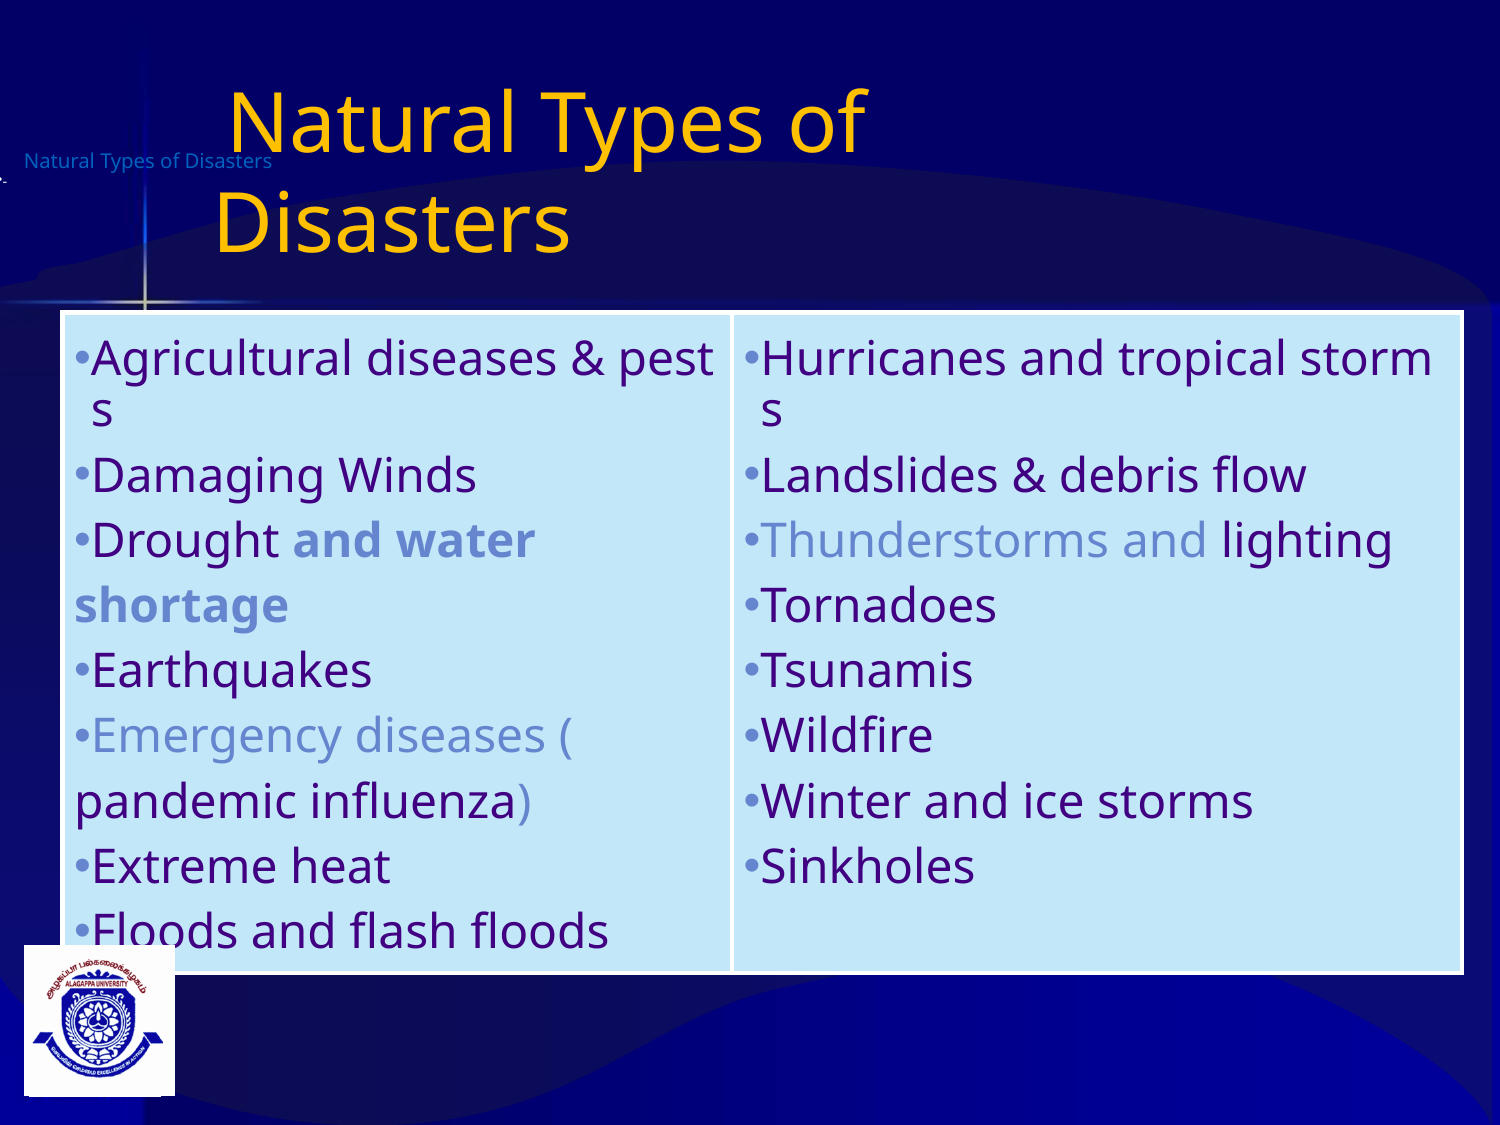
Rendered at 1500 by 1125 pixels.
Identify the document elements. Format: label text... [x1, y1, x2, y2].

table_header Agricultural diseases & pests Damaging Winds Drought and water shortage Earthquakes Emergency diseases (pandemic influenza) Extreme heat Floods and flash floods Hail [65, 315, 730, 971]
text_box Natural Types of Disasters - [0, 147, 212, 190]
table_header Hurricanes and tropical storms Landslides & debris flow Thunderstorms and lighting Tornadoes Tsunamis Wildfire Winter and ice storms Sinkholes [734, 315, 1460, 971]
text_box Natural Types of Disasters [212, 68, 1225, 269]
picture [0, 0, 1500, 1125]
